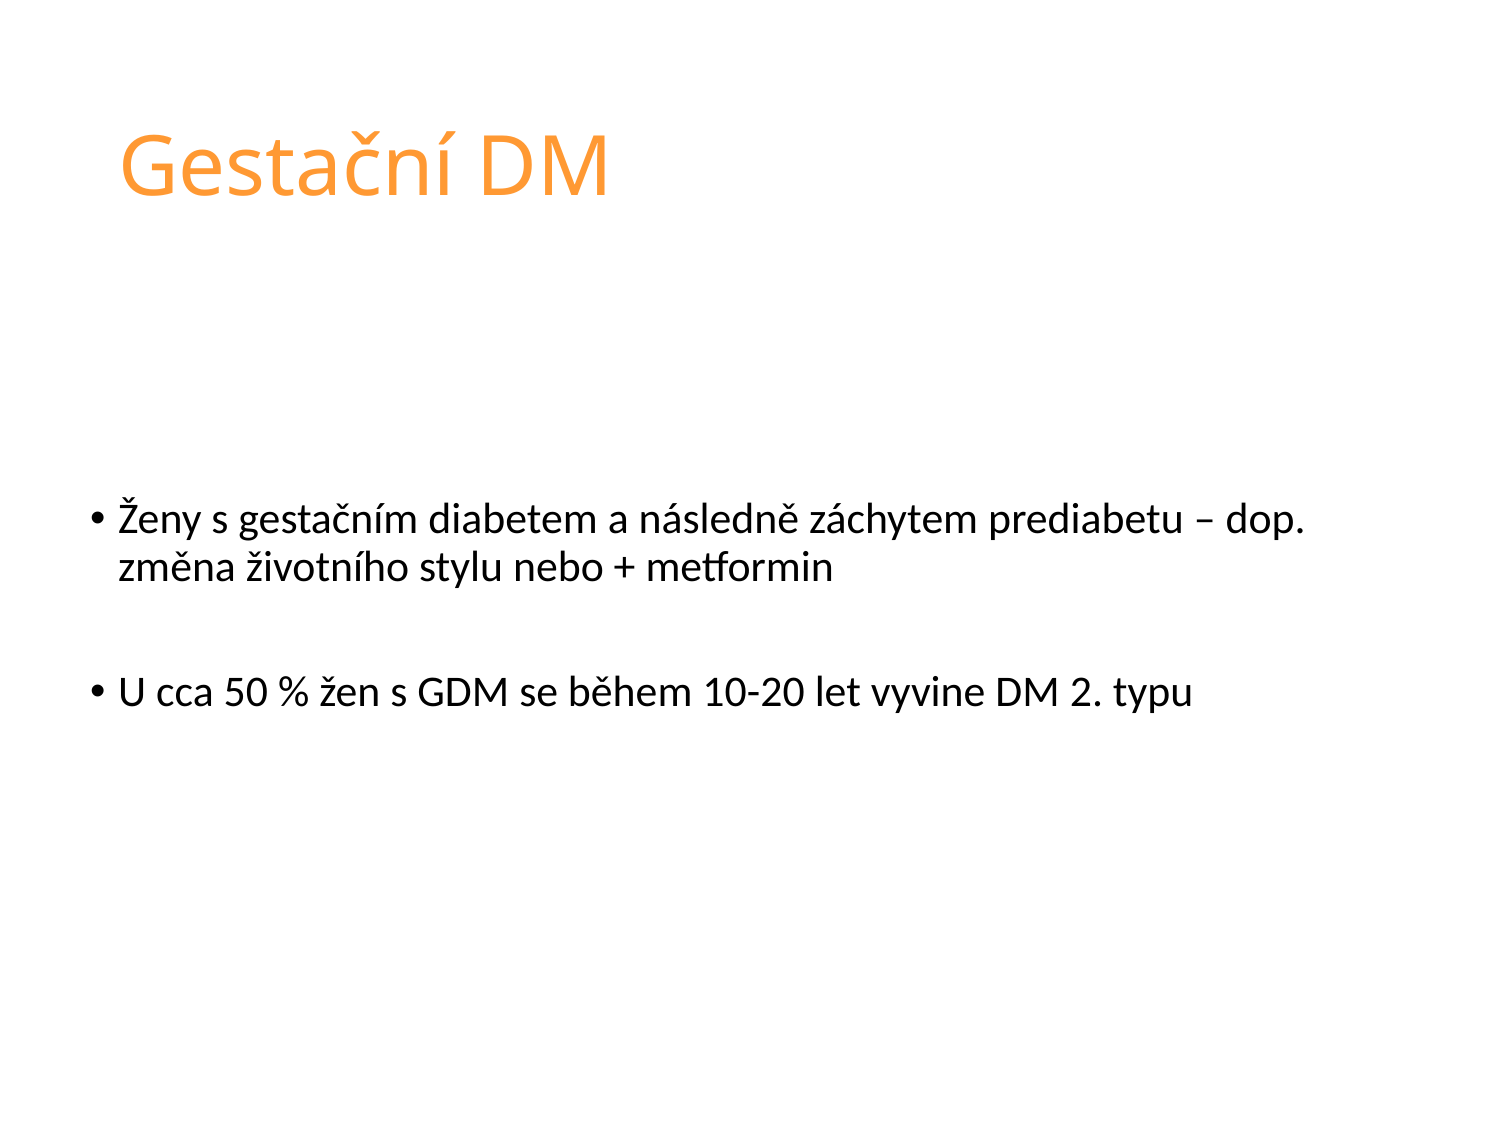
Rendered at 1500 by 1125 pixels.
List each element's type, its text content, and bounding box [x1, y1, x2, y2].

title Gestační DM [103, 59, 1397, 231]
list Ženy s gestačním diabetem a následně záchytem prediabetu – dop. změna životního stylu nebo + metformin U cca 50 % žen s GDM se během 10-20 let vyvine DM 2. typu [75, 231, 1425, 1006]
